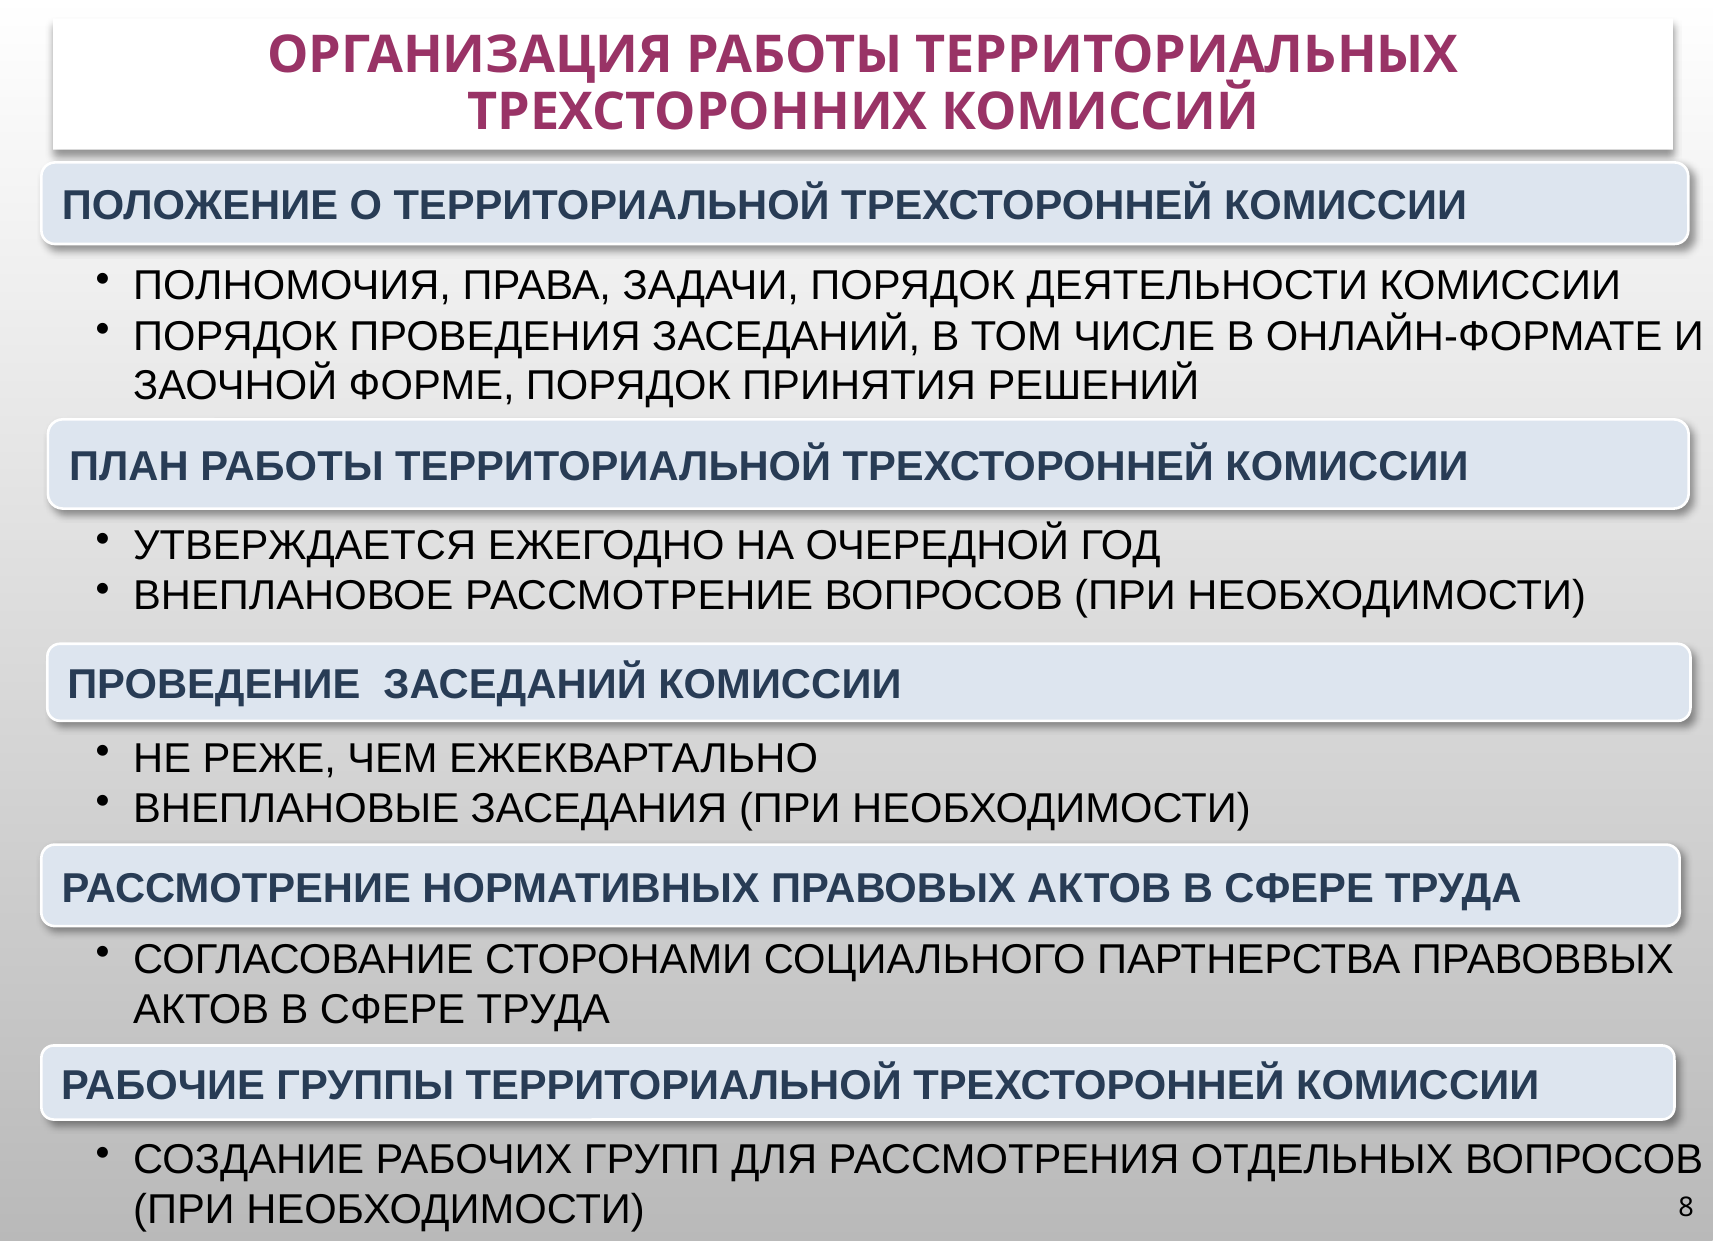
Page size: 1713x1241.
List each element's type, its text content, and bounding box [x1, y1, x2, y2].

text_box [41, 162, 1713, 1241]
text_box ОРГАНИЗАЦИЯ РАБОТЫ ТЕРРИТОРИАЛЬНЫХ ТРЕХСТОРОННИХ КОМИССИЙ [52, 18, 1674, 150]
